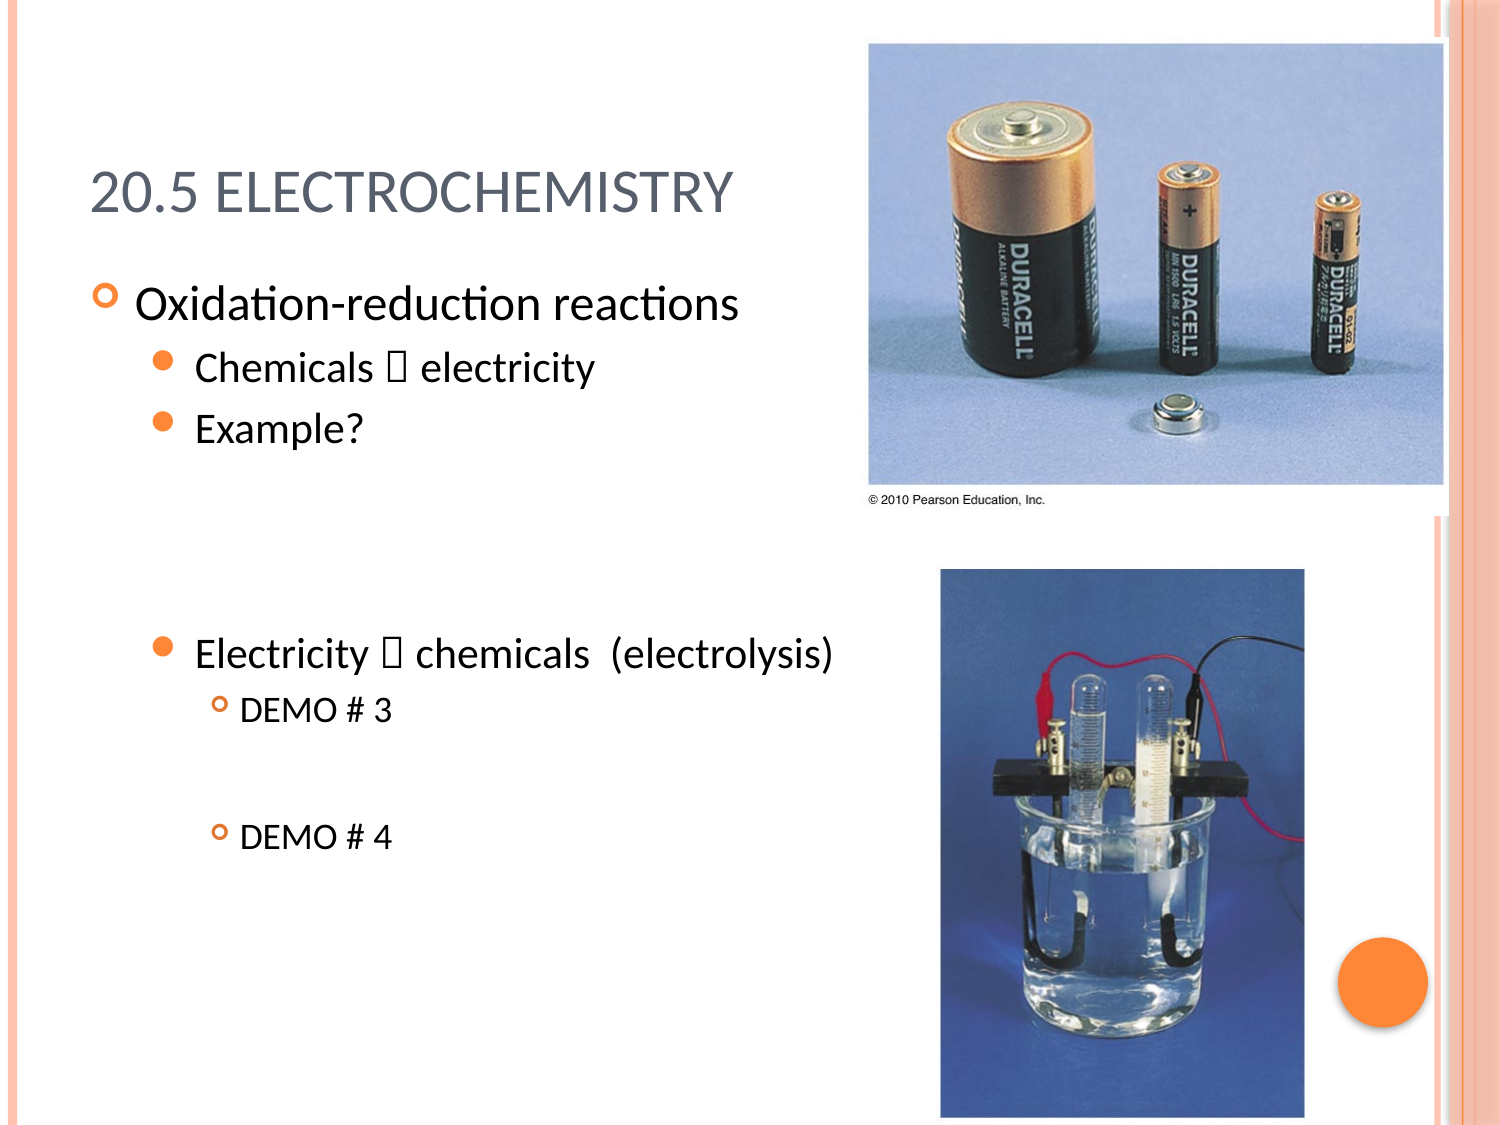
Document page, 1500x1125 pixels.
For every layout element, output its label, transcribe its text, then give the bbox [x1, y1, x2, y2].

list Oxidation-reduction reactions Chemicals  electricity Example? Electricity  chemicals (electrolysis) DEMO # 3 DEMO # 4 [75, 262, 1300, 1062]
picture [861, 36, 1449, 517]
picture [936, 562, 1312, 1125]
title 20.5 Electrochemistry [75, 45, 856, 233]
